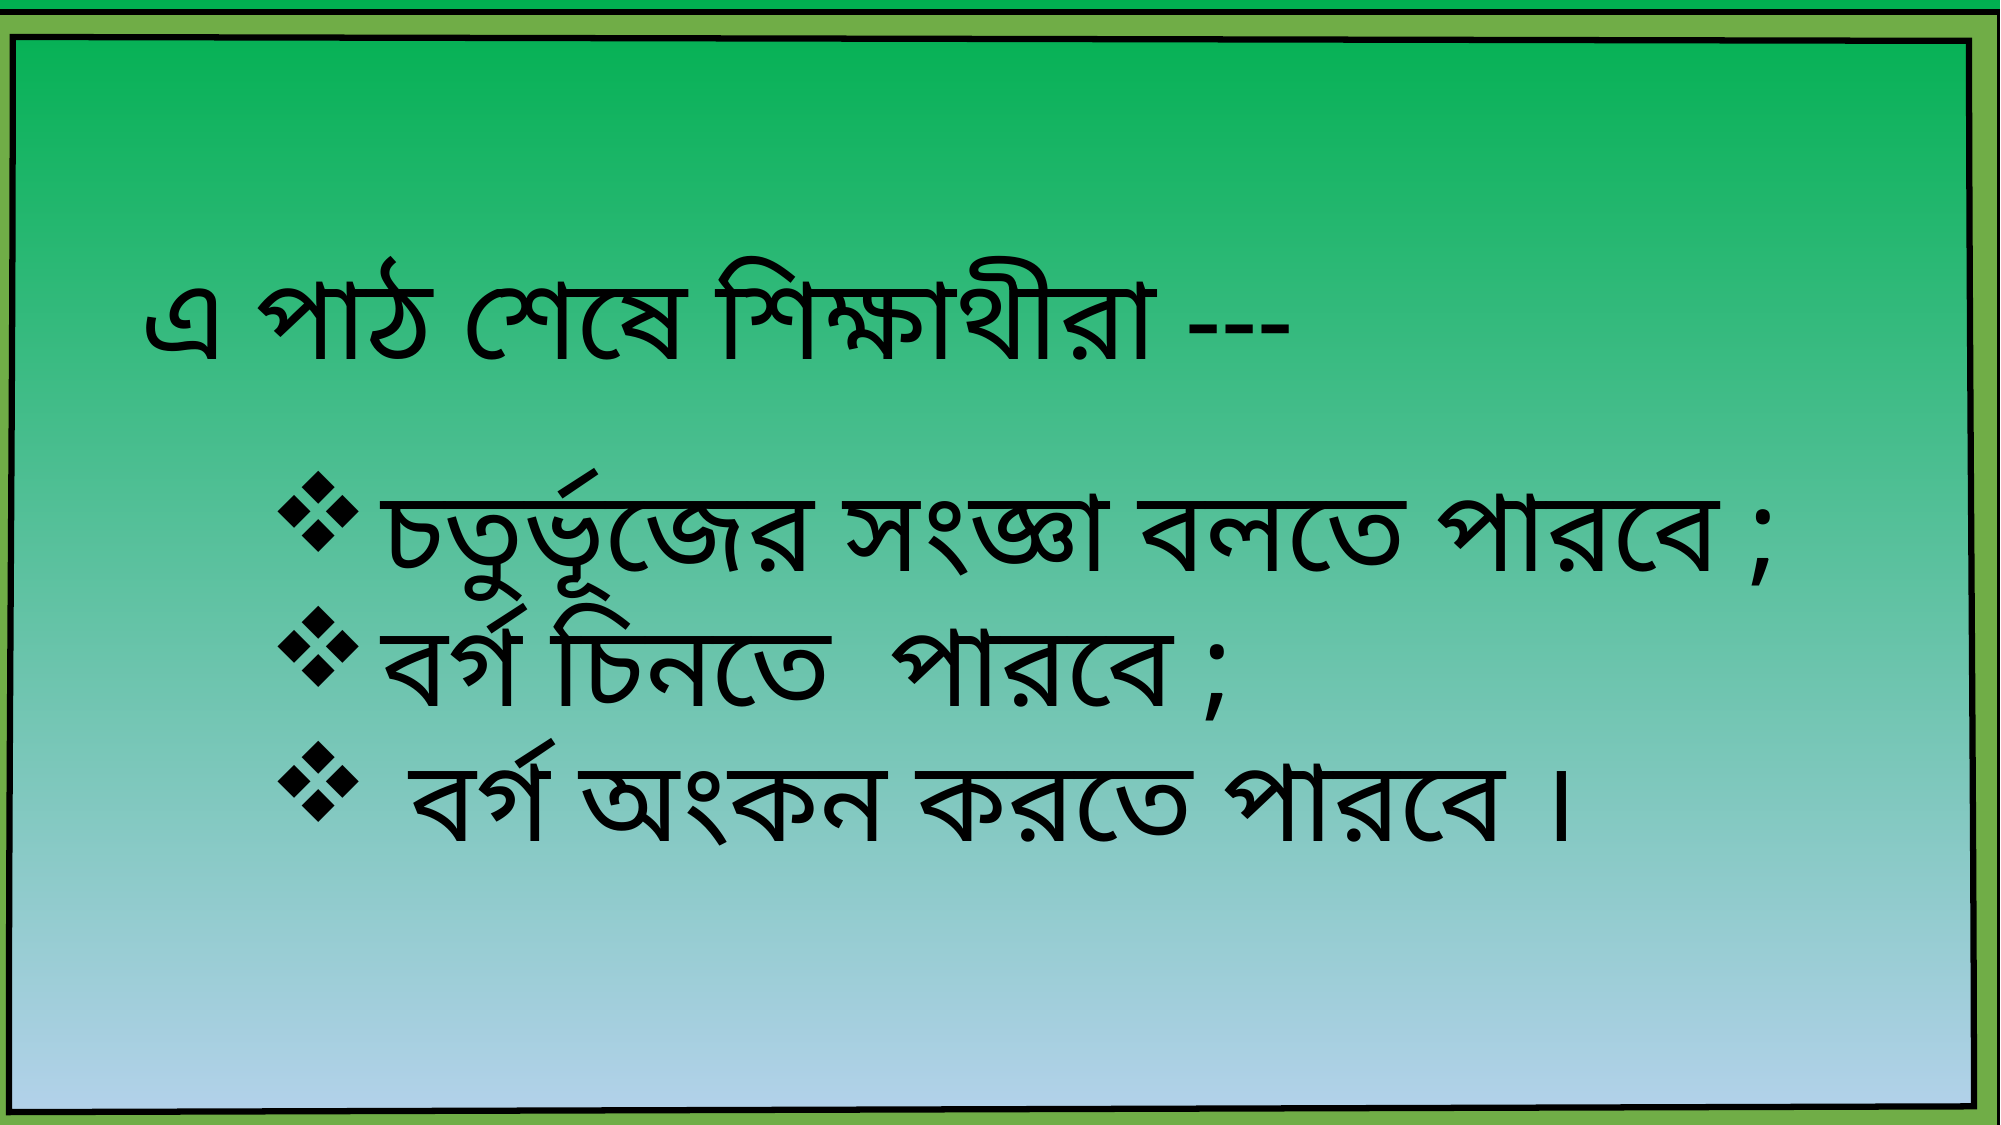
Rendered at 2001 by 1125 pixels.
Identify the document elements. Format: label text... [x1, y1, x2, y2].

text_box এ পাঠ শেষে শিক্ষাথীরা --- [126, 239, 1310, 390]
text_box চতুর্ভূজের সংজ্ঞা বলতে পারবে ; বর্গ চিনতে পারবে ; বর্গ অংকন করতে পারবে । [253, 451, 1896, 871]
text_box [0, 11, 2000, 1125]
